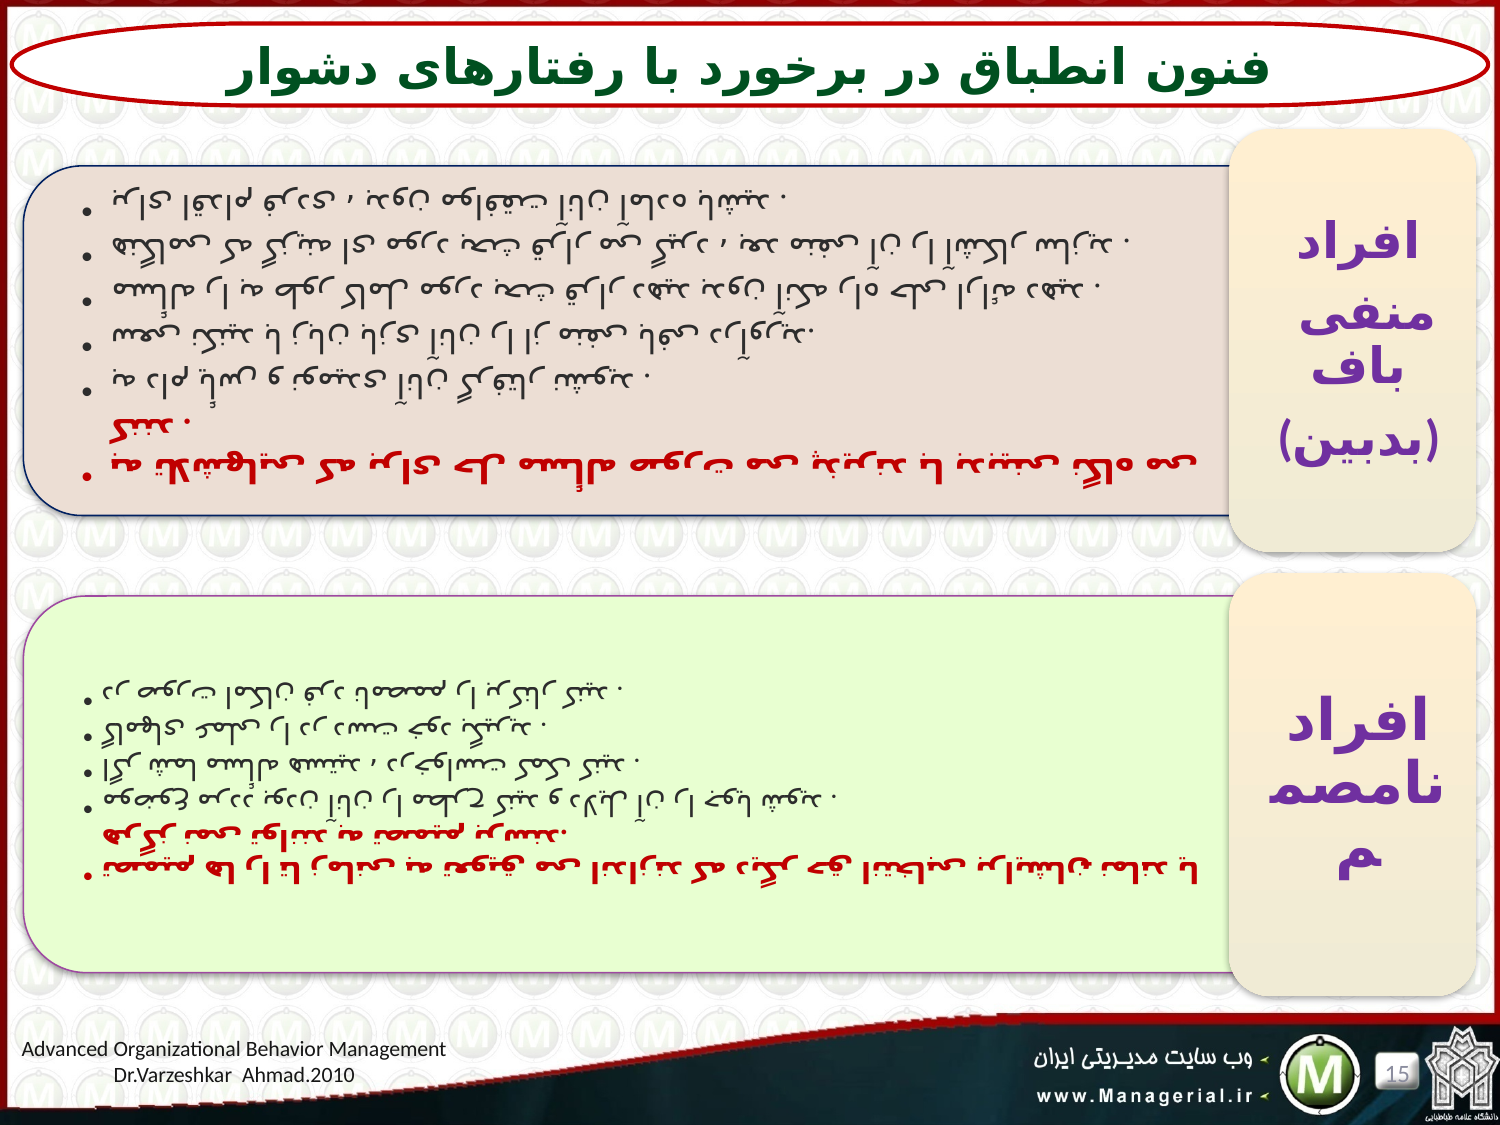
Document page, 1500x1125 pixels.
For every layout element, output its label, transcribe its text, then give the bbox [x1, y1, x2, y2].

slide_number 15 [1074, 1042, 1425, 1103]
picture [0, 0, 1500, 1125]
text_box فنون انطباق در برخورد با رفتارهای دشوار [9, 21, 1491, 108]
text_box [11, 128, 1477, 997]
text_box Advanced Organizational Behavior Management Dr.Varzeshkar Ahmad.2010 [0, 1031, 469, 1092]
